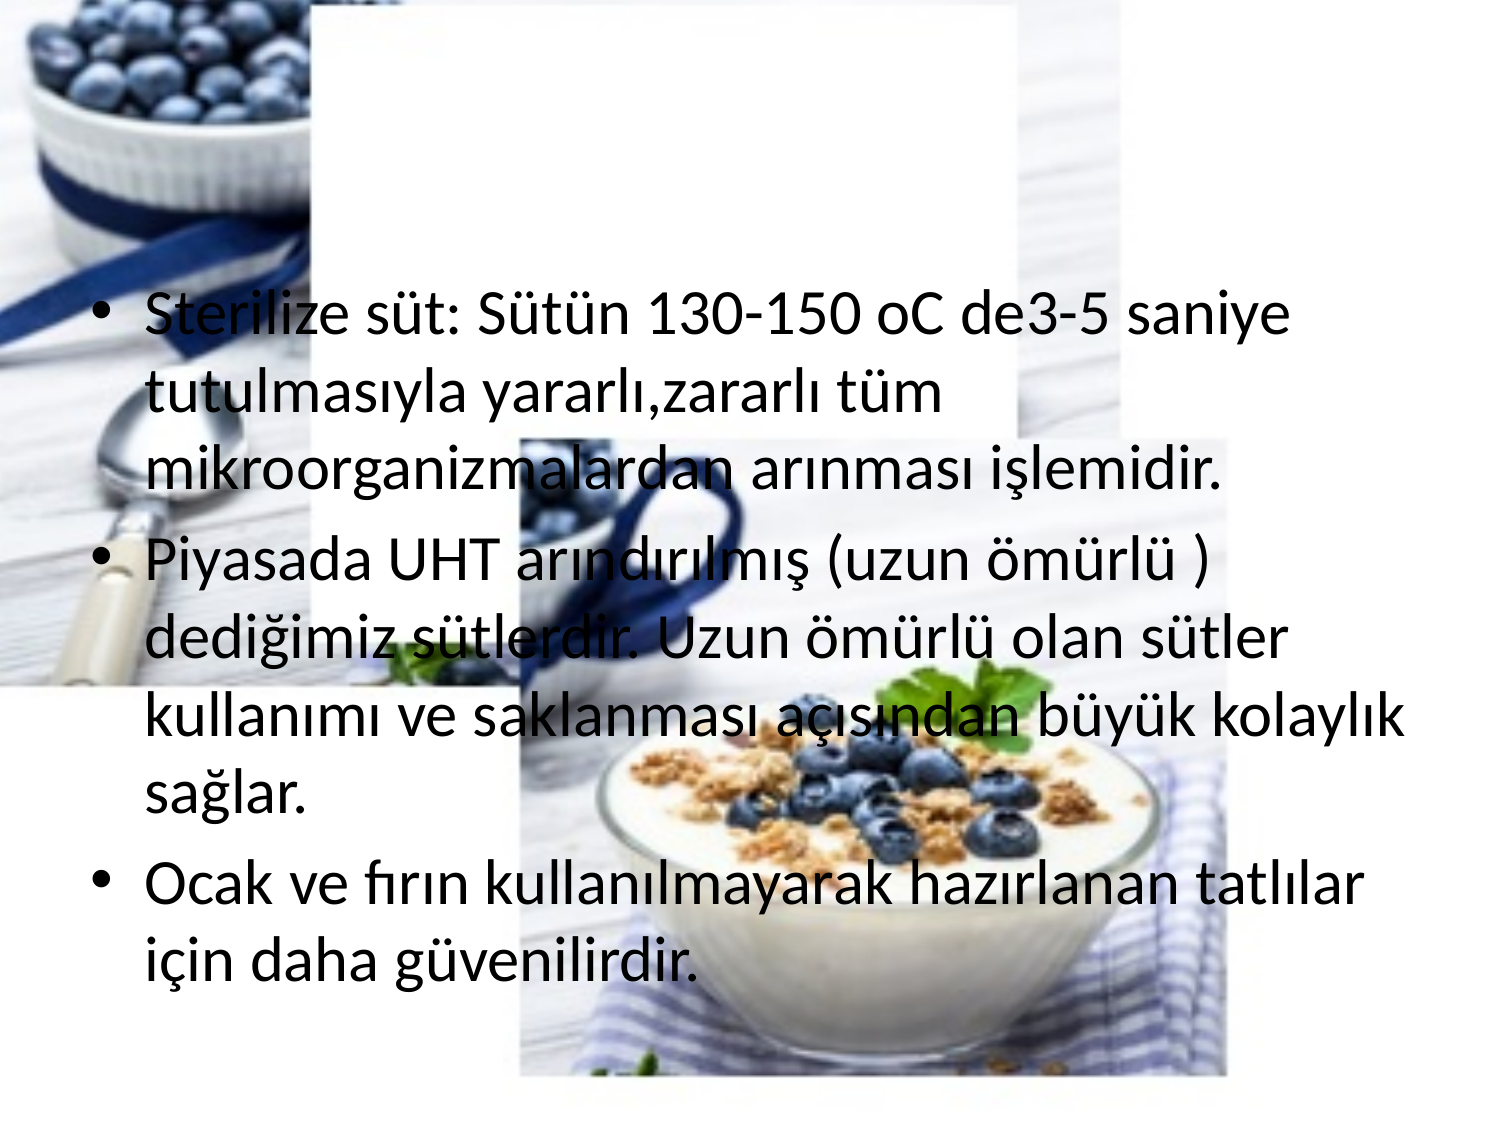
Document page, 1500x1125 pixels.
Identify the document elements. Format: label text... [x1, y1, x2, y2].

picture [0, 0, 1500, 1125]
list Sterilize süt: Sütün 130-150 oC de3-5 saniye tutulmasıyla yararlı,zararlı tüm mikroorganizmalardan arınması işlemidir. Piyasada UHT arındırılmış (uzun ömürlü ) dediğimiz sütlerdir. Uzun ömürlü olan sütler kullanımı ve saklanması açısından büyük kolaylık sağlar. Ocak ve fırın kullanılmayarak hazırlanan tatlılar için daha güvenilirdir. [75, 262, 1425, 1005]
